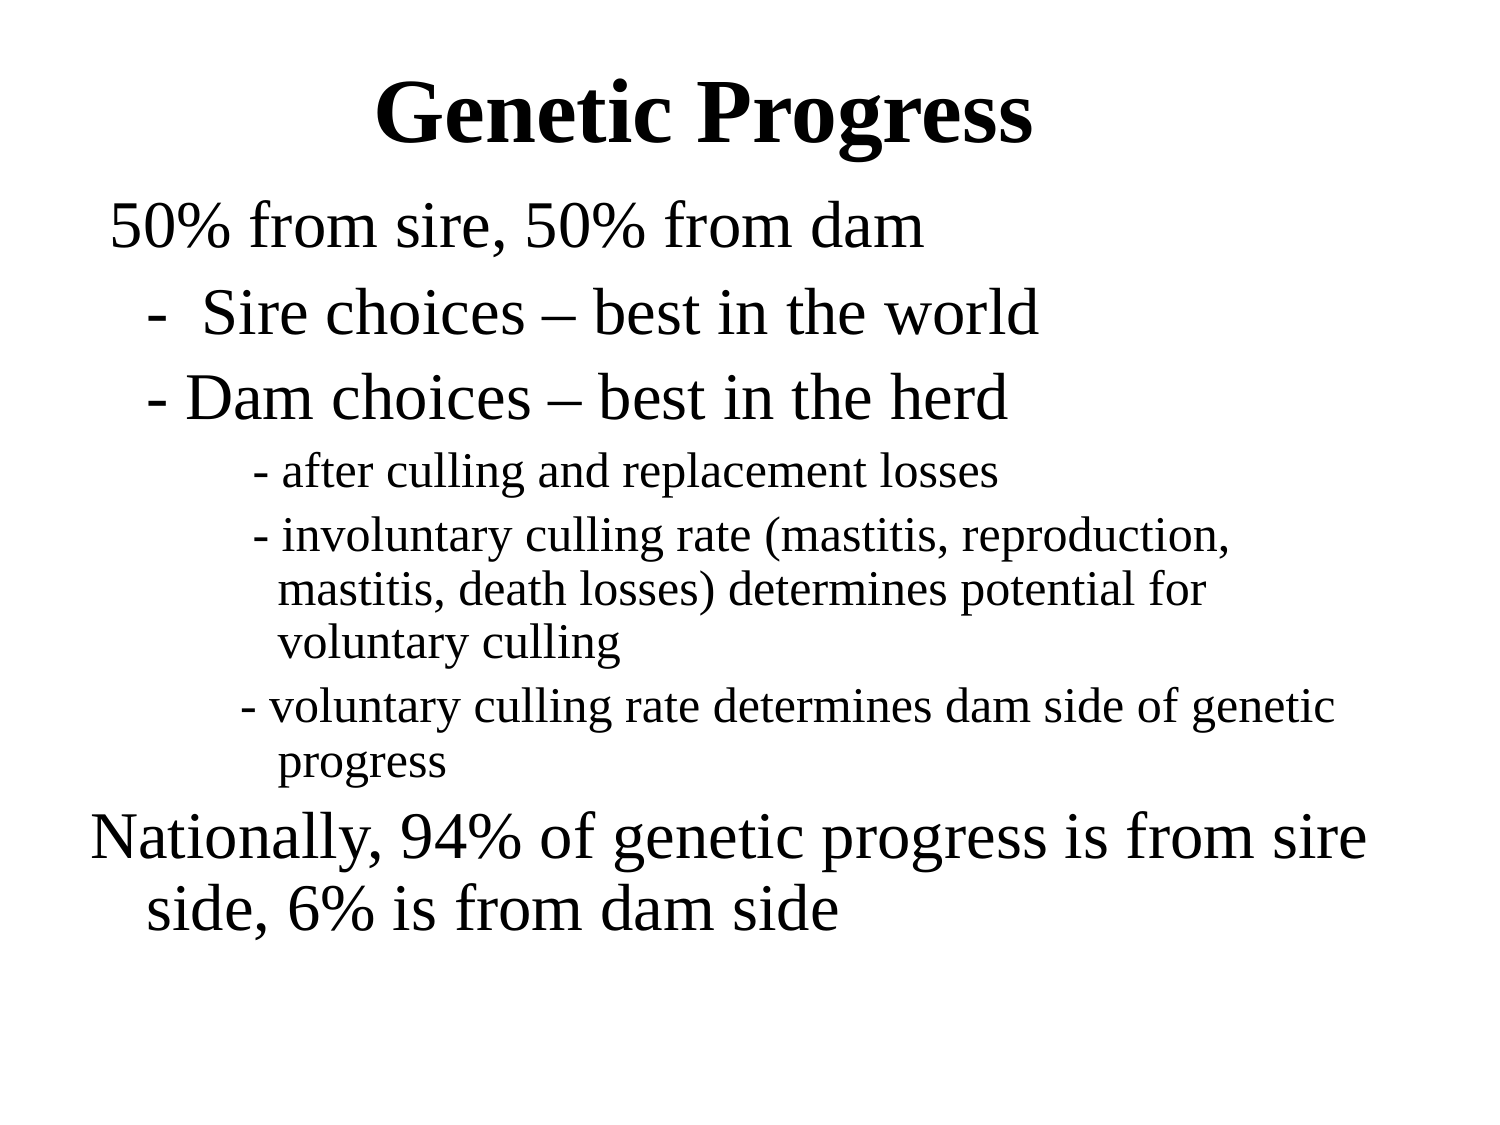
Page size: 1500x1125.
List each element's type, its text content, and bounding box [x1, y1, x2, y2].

list 50% from sire, 50% from dam - Sire choices – best in the world - Dam choices – best in the herd - after culling and replacement losses - involuntary culling rate (mastitis, reproduction, mastitis, death losses) determines potential for voluntary culling - voluntary culling rate determines dam side of genetic progress Nationally, 94% of genetic progress is from sire side, 6% is from dam side [75, 174, 1417, 1075]
title Genetic Progress [66, 24, 1342, 188]
